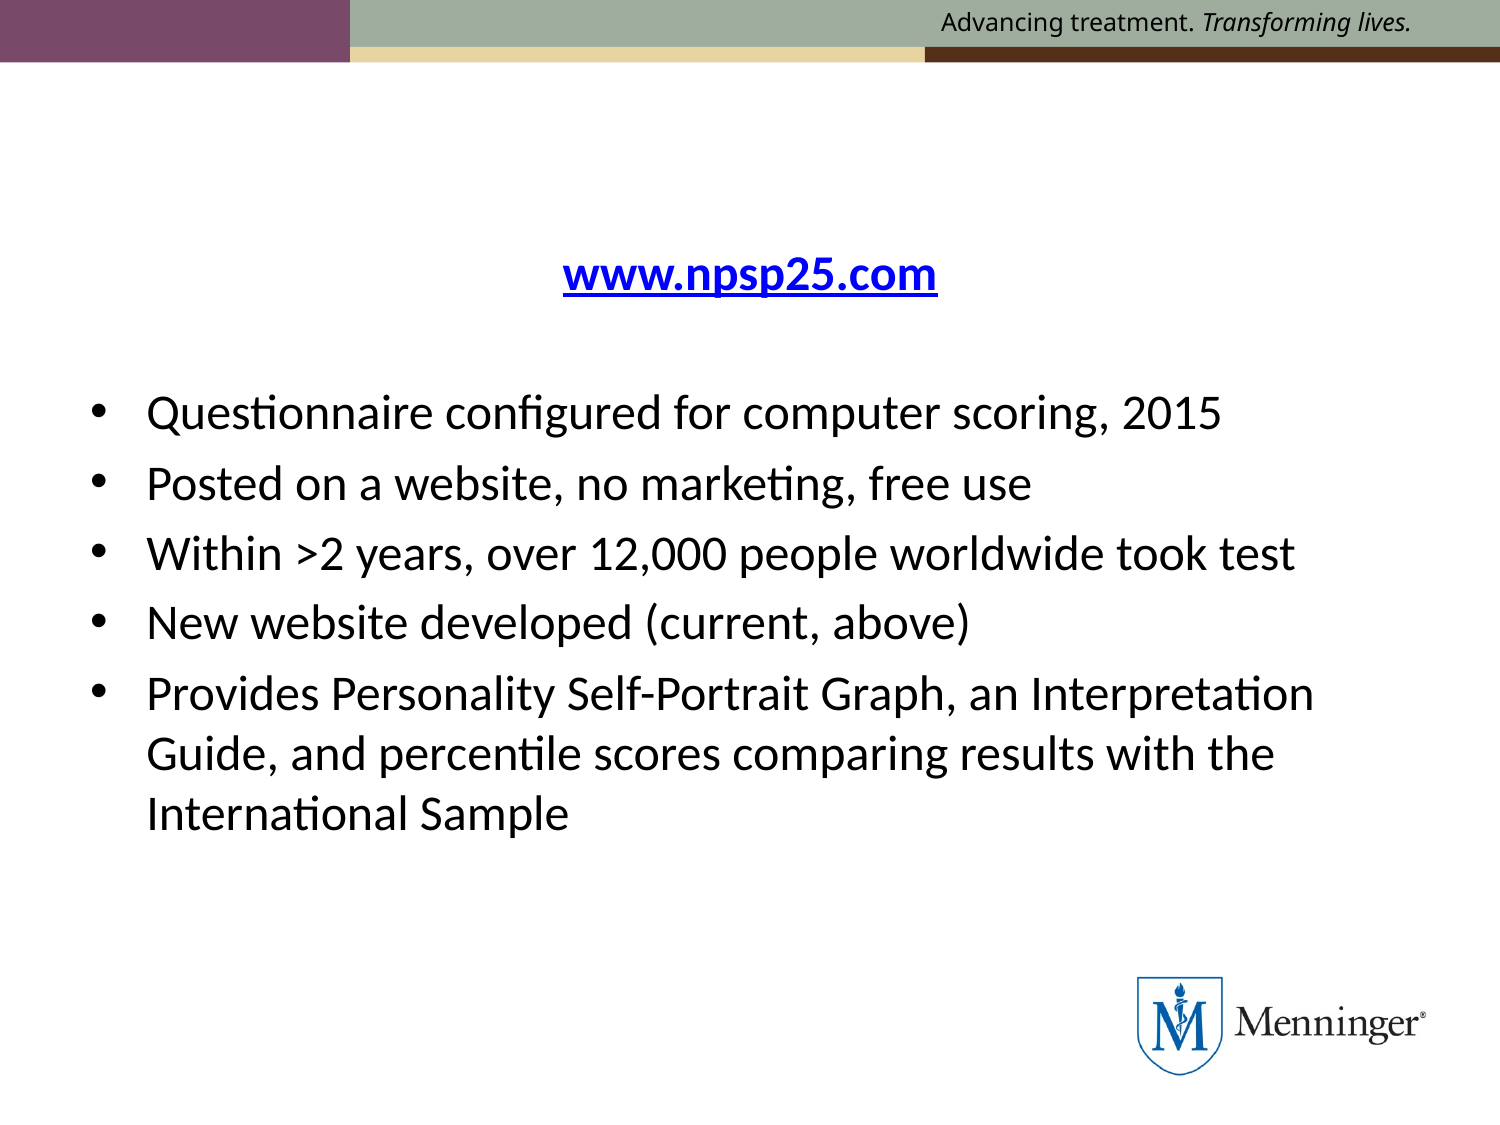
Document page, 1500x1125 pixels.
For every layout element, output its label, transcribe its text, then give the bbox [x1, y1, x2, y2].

picture [1136, 975, 1427, 1078]
list www.npsp25.com Questionnaire configured for computer scoring, 2015 Posted on a website, no marketing, free use Within >2 years, over 12,000 people worldwide took test New website developed (current, above) Provides Personality Self-Portrait Graph, an Interpretation Guide, and percentile scores comparing results with the International Sample [75, 162, 1425, 905]
